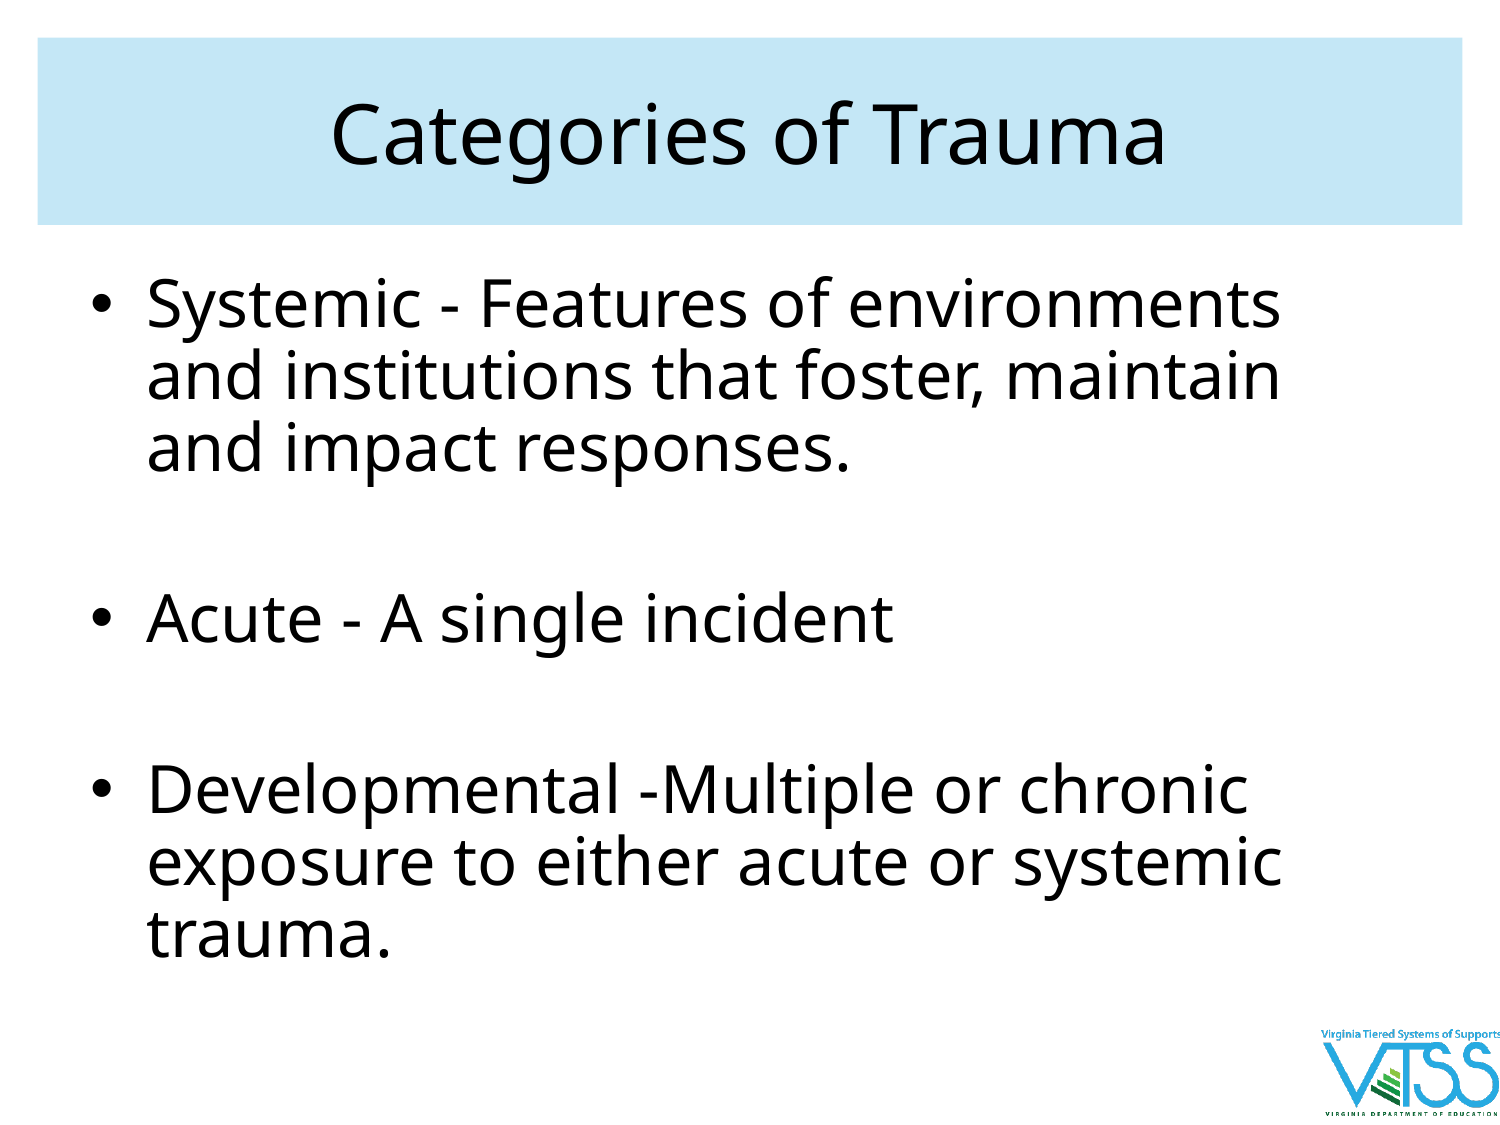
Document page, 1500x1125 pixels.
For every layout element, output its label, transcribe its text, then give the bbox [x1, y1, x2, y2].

picture [1321, 1029, 1500, 1116]
title Categories of Trauma [37, 37, 1463, 225]
list Systemic - Features of environments and institutions that foster, maintain and impact responses. Acute - A single incident Developmental -Multiple or chronic exposure to either acute or systemic trauma. [75, 262, 1425, 1013]
